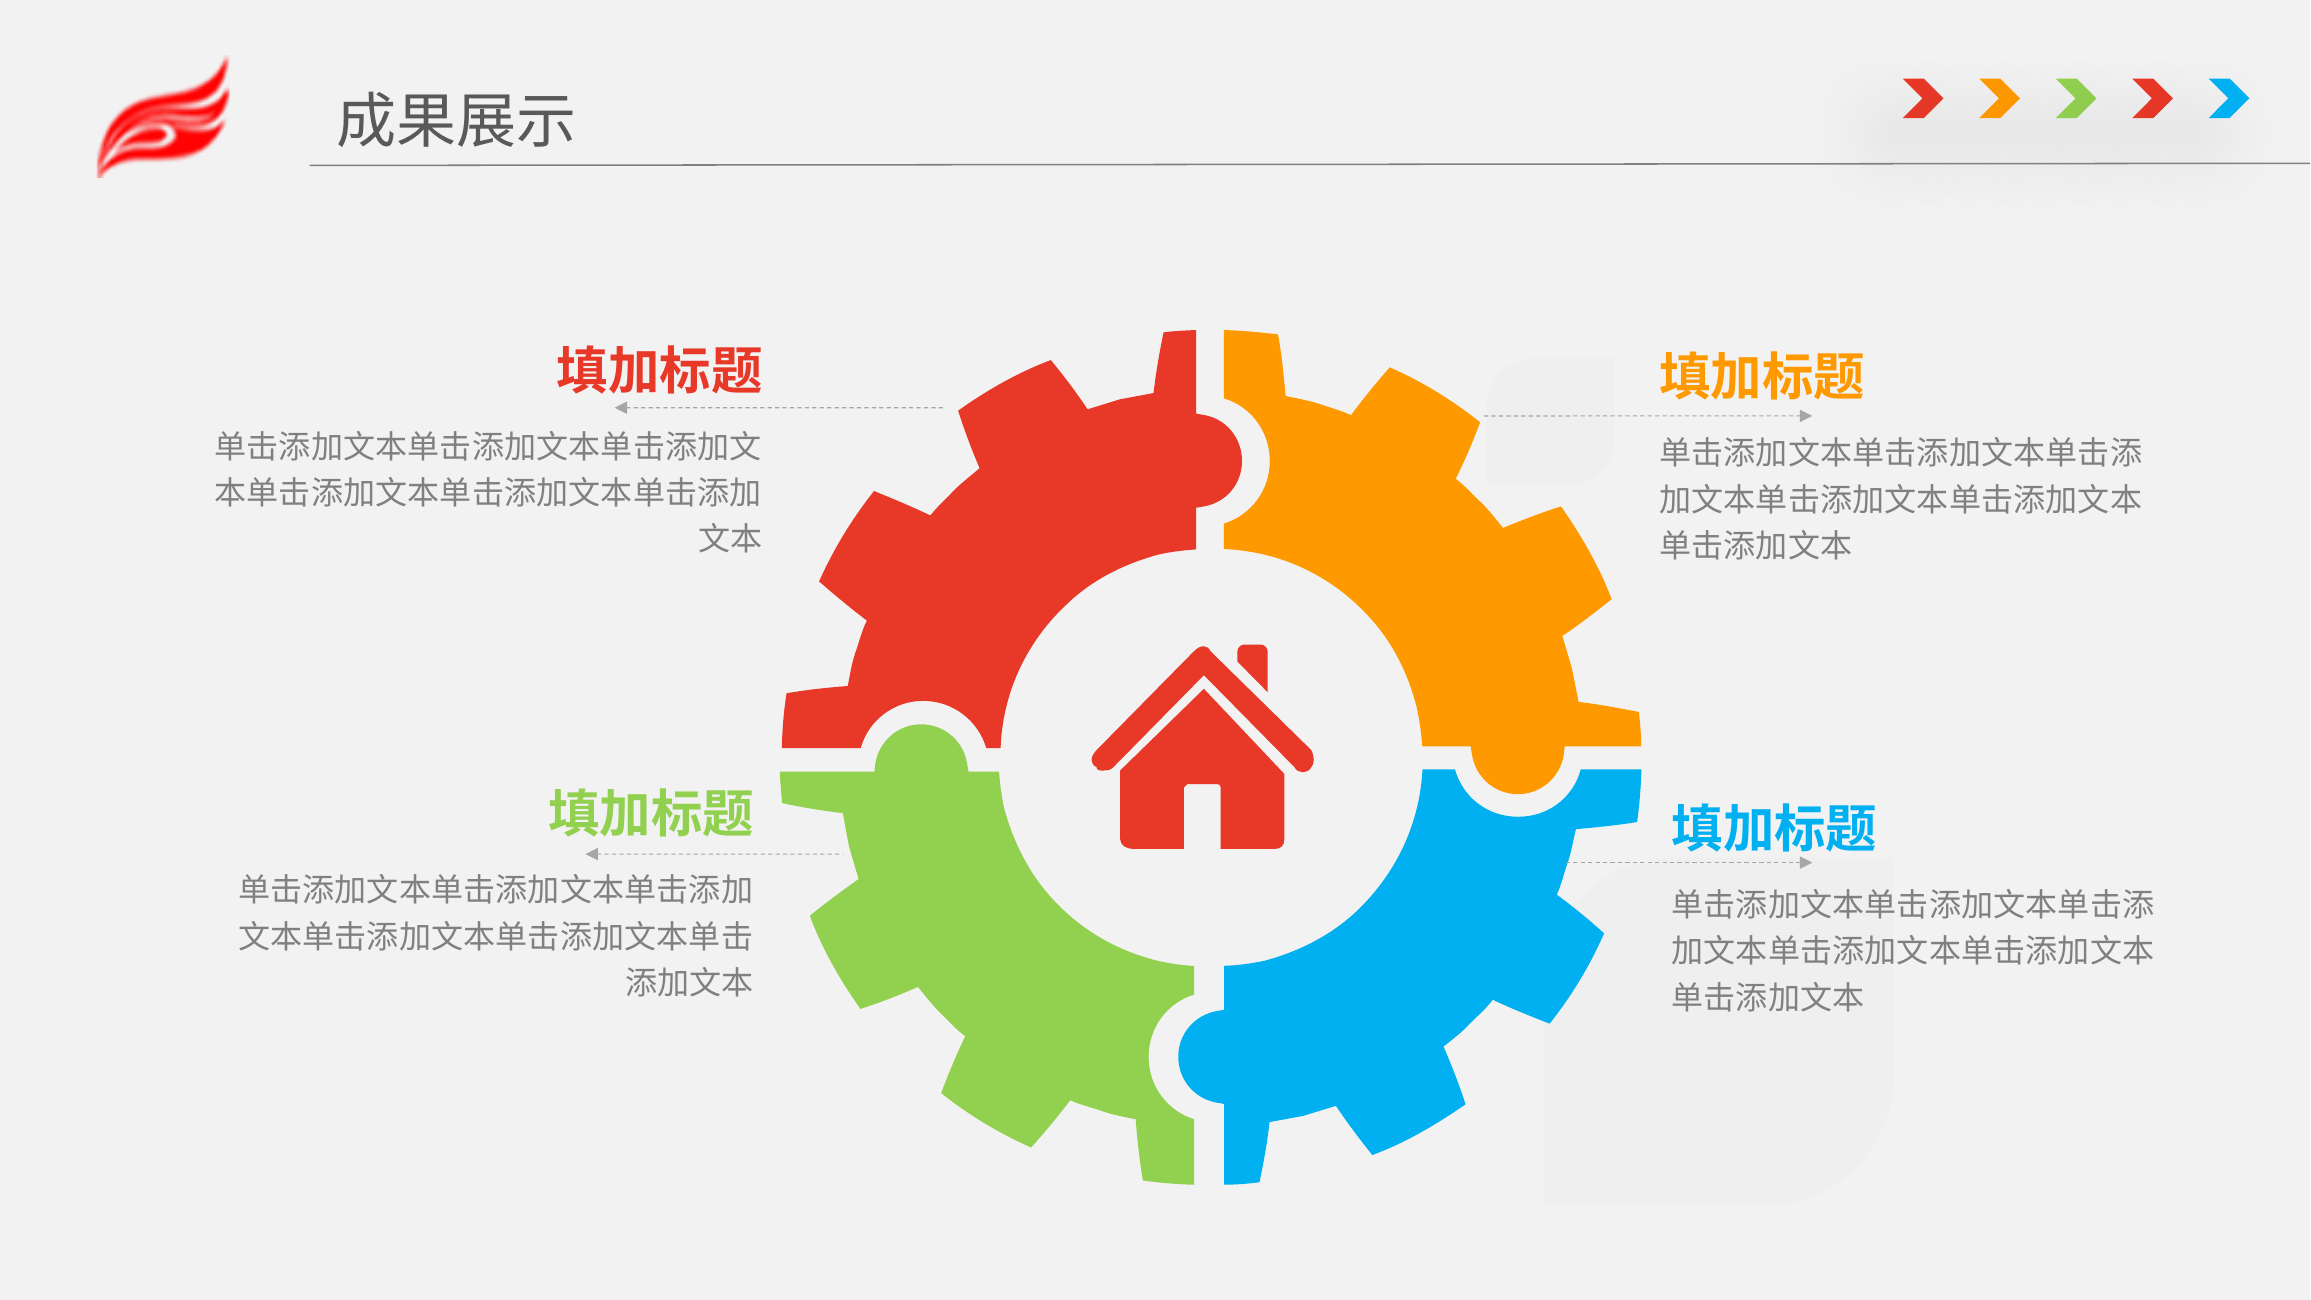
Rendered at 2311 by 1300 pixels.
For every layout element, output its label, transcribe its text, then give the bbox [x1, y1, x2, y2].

text_box [781, 330, 1242, 749]
picture [68, 55, 253, 178]
text_box [1178, 769, 1642, 1185]
text_box [1237, 644, 1268, 693]
text_box [1223, 330, 1642, 795]
text_box [1544, 858, 1774, 1207]
text_box [779, 724, 1195, 1185]
text_box [1486, 357, 1615, 486]
text_box 填加标题 单击添加文本单击添加文本单击添加文本单击添加文本单击添加文本单击添加文本 [1643, 336, 2189, 608]
text_box [1120, 688, 1285, 849]
text_box 填加标题 单击添加文本单击添加文本单击添加文本单击添加文本单击添加文本单击添加文本 [194, 330, 779, 553]
text_box 填加标题 单击添加文本单击添加文本单击添加文本单击添加文本单击添加文本单击添加文本 [1656, 788, 2201, 1206]
text_box 填加标题 单击添加文本单击添加文本单击添加文本单击添加文本单击添加文本单击添加文本 [194, 773, 770, 1031]
title 成果展示 [316, 70, 1119, 166]
text_box [1091, 646, 1314, 773]
